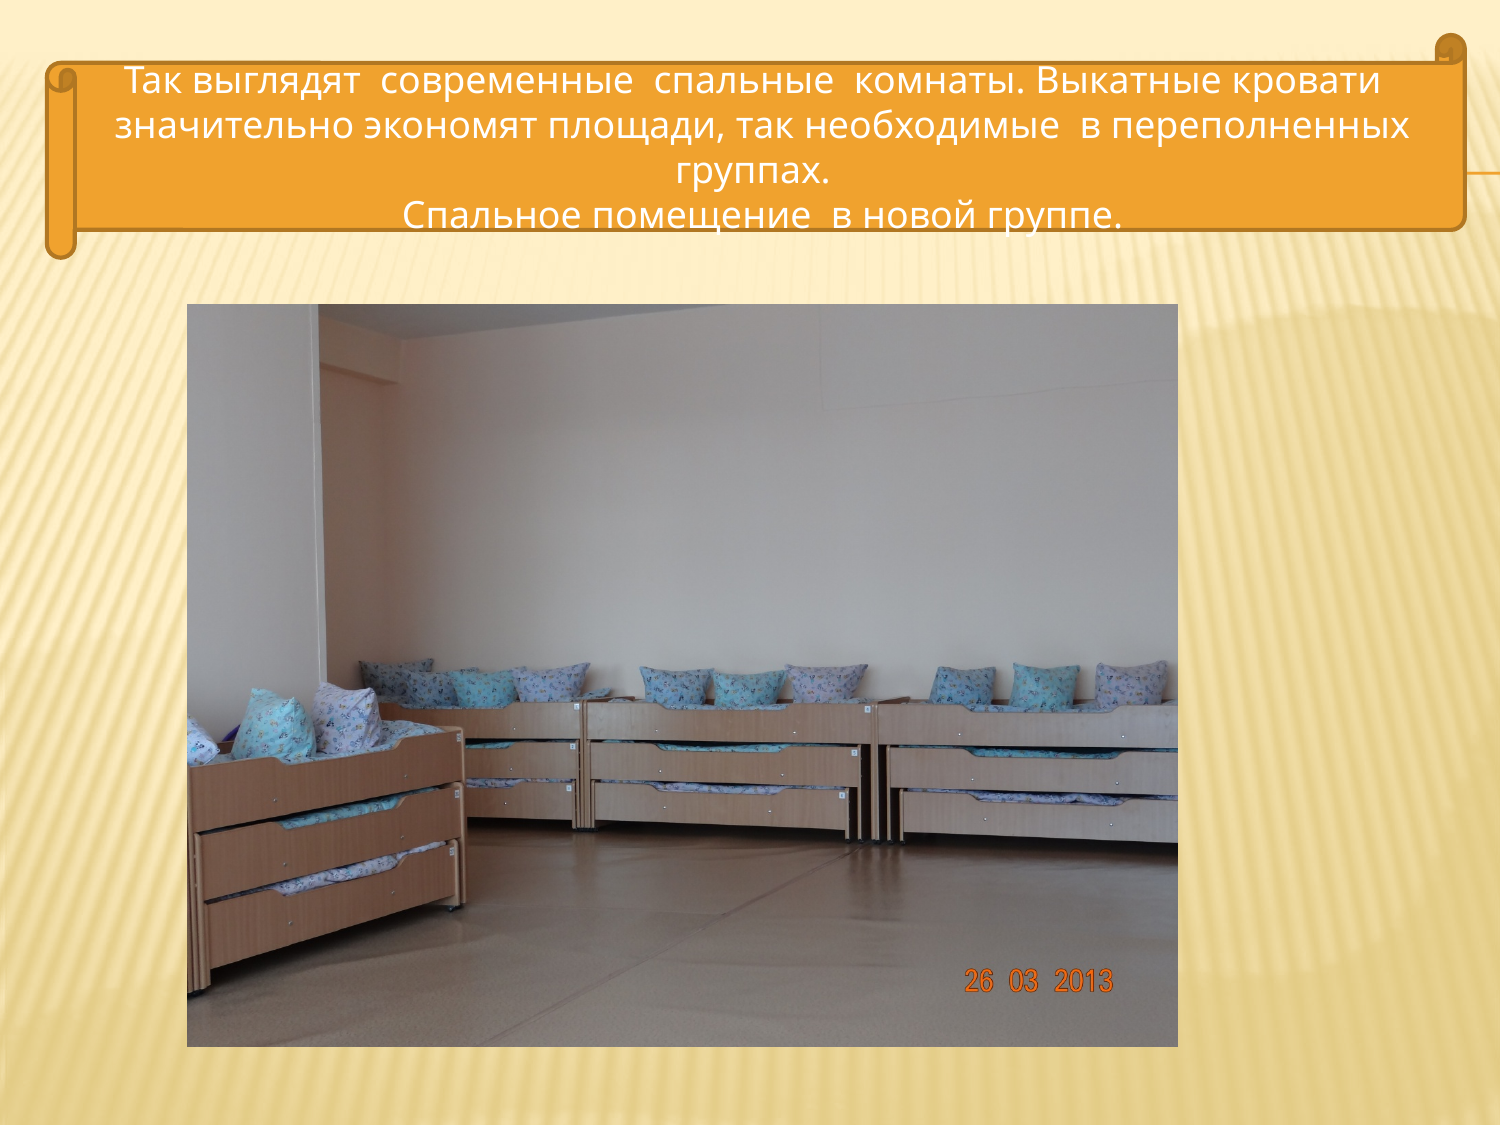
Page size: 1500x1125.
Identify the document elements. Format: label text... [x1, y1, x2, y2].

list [187, 304, 1178, 1048]
text_box Так выглядят современные спальные комнаты. Выкатные кровати значительно экономят площади, так необходимые в переполненных группах. Спальное помещение в новой группе. [44, 32, 1467, 260]
